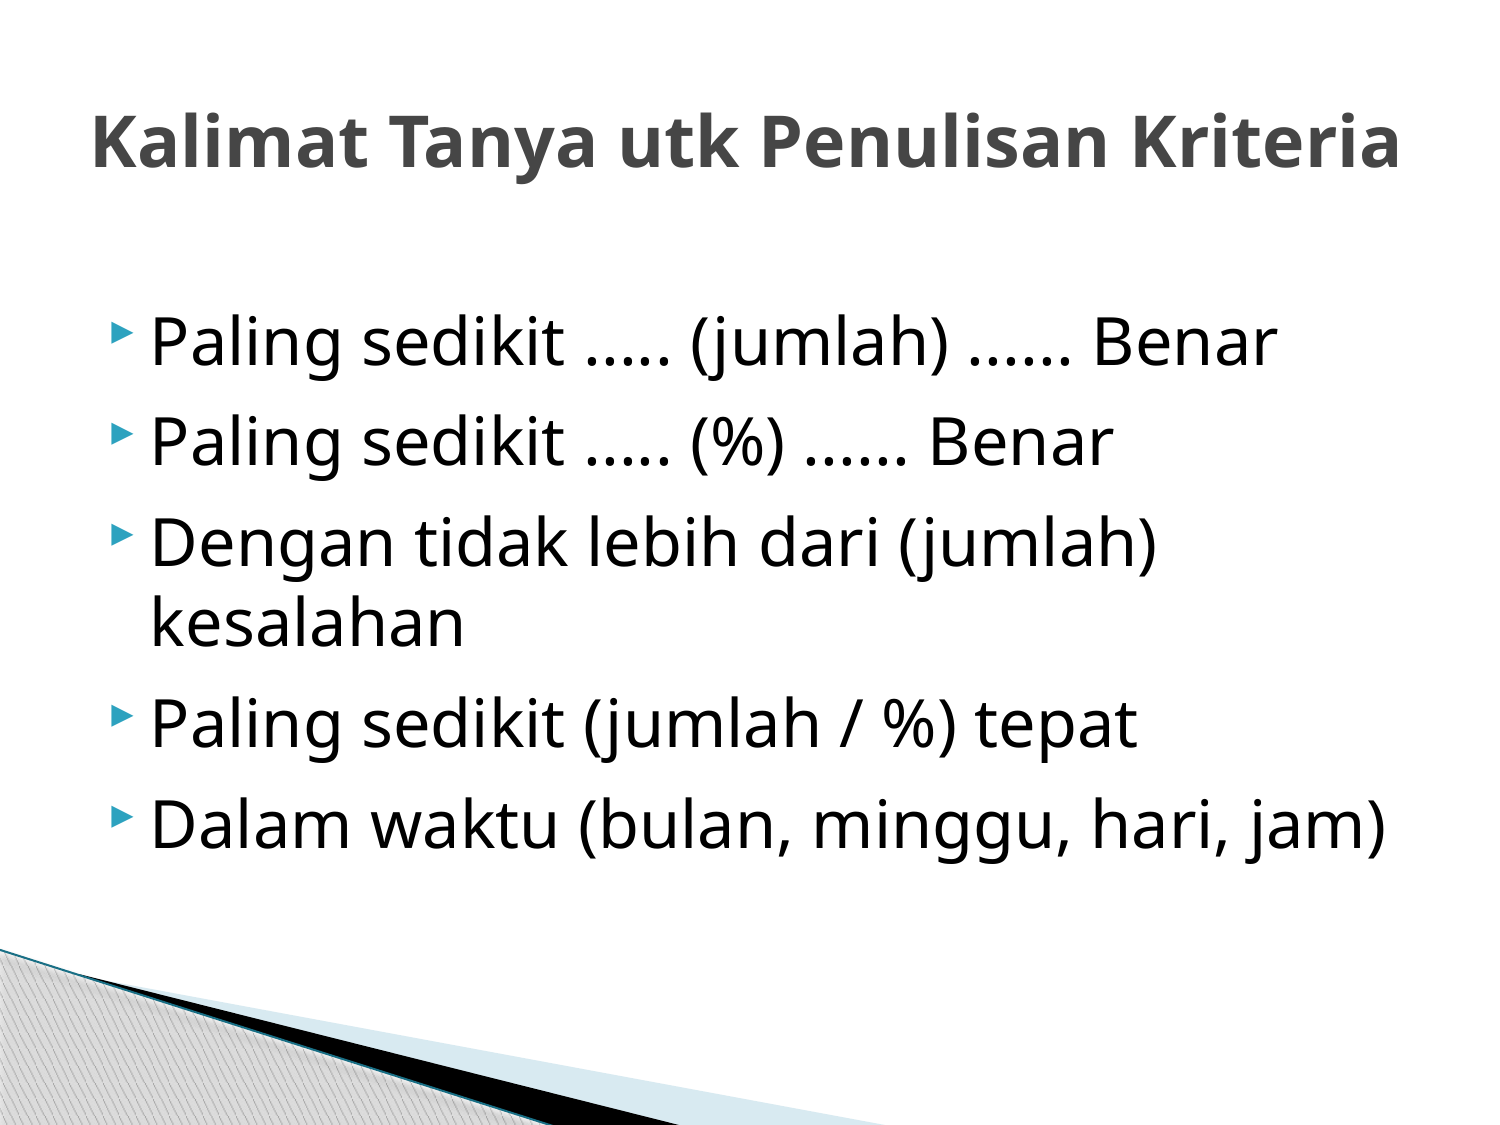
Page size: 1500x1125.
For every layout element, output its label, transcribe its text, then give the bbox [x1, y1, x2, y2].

list Paling sedikit ..... (jumlah) ...... Benar Paling sedikit ..... (%) ...... Benar Dengan tidak lebih dari (jumlah) kesalahan Paling sedikit (jumlah / %) tepat Dalam waktu (bulan, minggu, hari, jam) [75, 290, 1425, 986]
title Kalimat Tanya utk Penulisan Kriteria [75, 45, 1425, 233]
